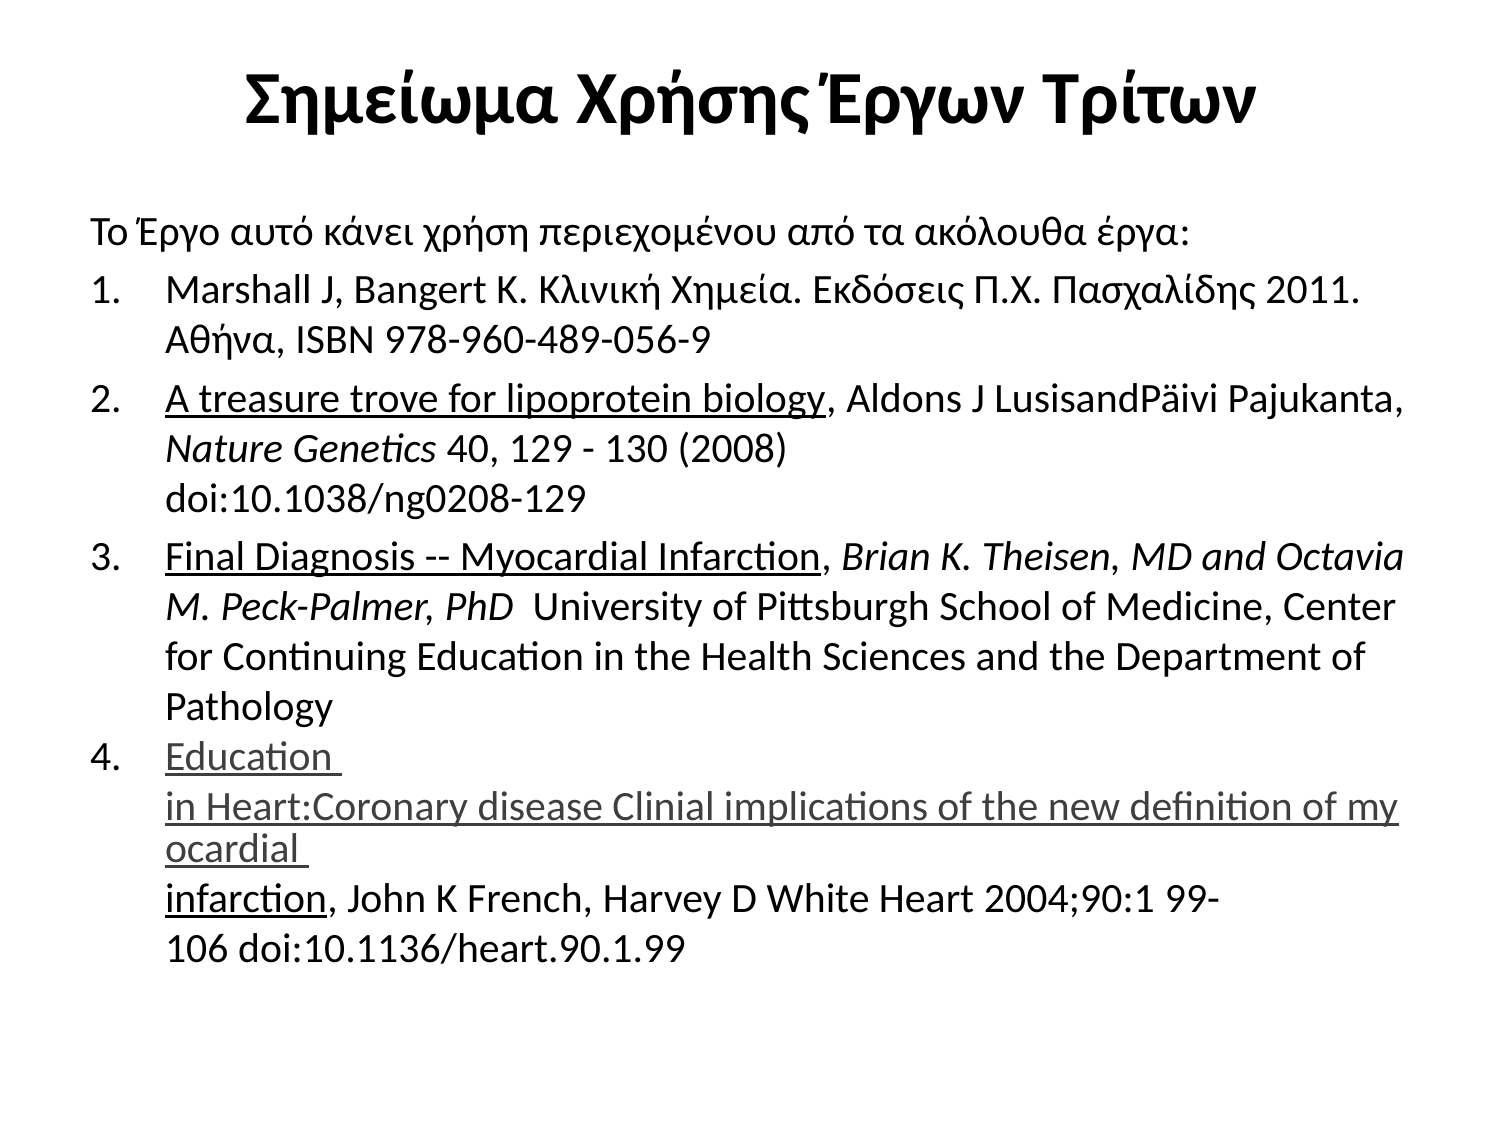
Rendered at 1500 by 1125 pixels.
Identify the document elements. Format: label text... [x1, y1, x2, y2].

title Σημείωμα Χρήσης Έργων Τρίτων [76, 19, 1427, 169]
list Το Έργο αυτό κάνει χρήση περιεχομένου από τα ακόλουθα έργα: Marshall J, Bangert K. Κλινική Χημεία. Εκδόσεις Π.Χ. Πασχαλίδης 2011. Αθήνα, ISBN 978-960-489-056-9 A treasure trove for lipoprotein biology, Aldons J LusisandPäivi Pajukanta, Nature Genetics 40, 129 - 130 (2008) doi:10.1038/ng0208-129 Final Diagnosis -- Myocardial Infarction, Brian K. Theisen, MD and Octavia M. Peck-Palmer, PhD University of Pittsburgh School of Medicine, Center for Continuing Education in the Health Sciences and the Department of Pathology Education in Heart:Coronary disease Clinial implications of the new definition of myocardial infarction, John K French, Harvey D White Heart 2004;90:1 99-106 doi:10.1136/heart.90.1.99 [75, 196, 1425, 1024]
